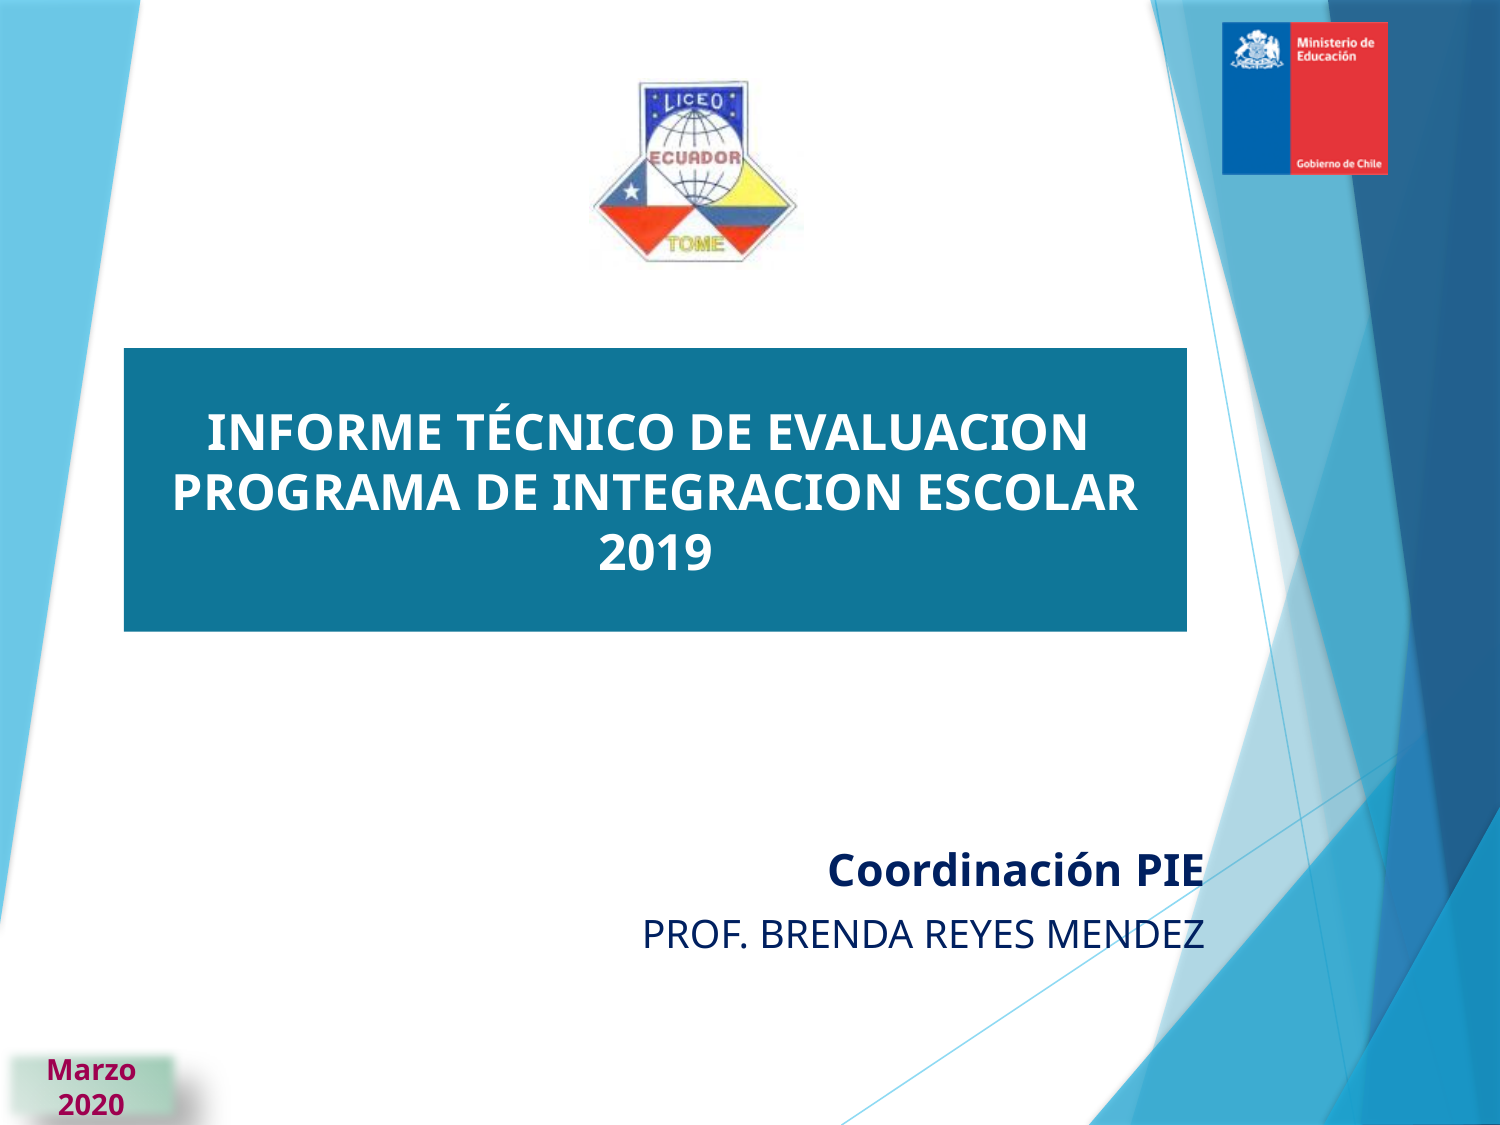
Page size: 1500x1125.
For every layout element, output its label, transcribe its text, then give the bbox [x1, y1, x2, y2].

text_box INFORME TÉCNICO DE EVALUACION PROGRAMA DE INTEGRACION ESCOLAR 2019 [122, 347, 1189, 633]
picture [588, 78, 804, 271]
subtitle Coordinación PIE PROF. BRENDA REYES MENDEZ [171, 751, 1222, 965]
text_box Marzo 2020 [16, 1063, 168, 1110]
picture [1221, 22, 1389, 175]
